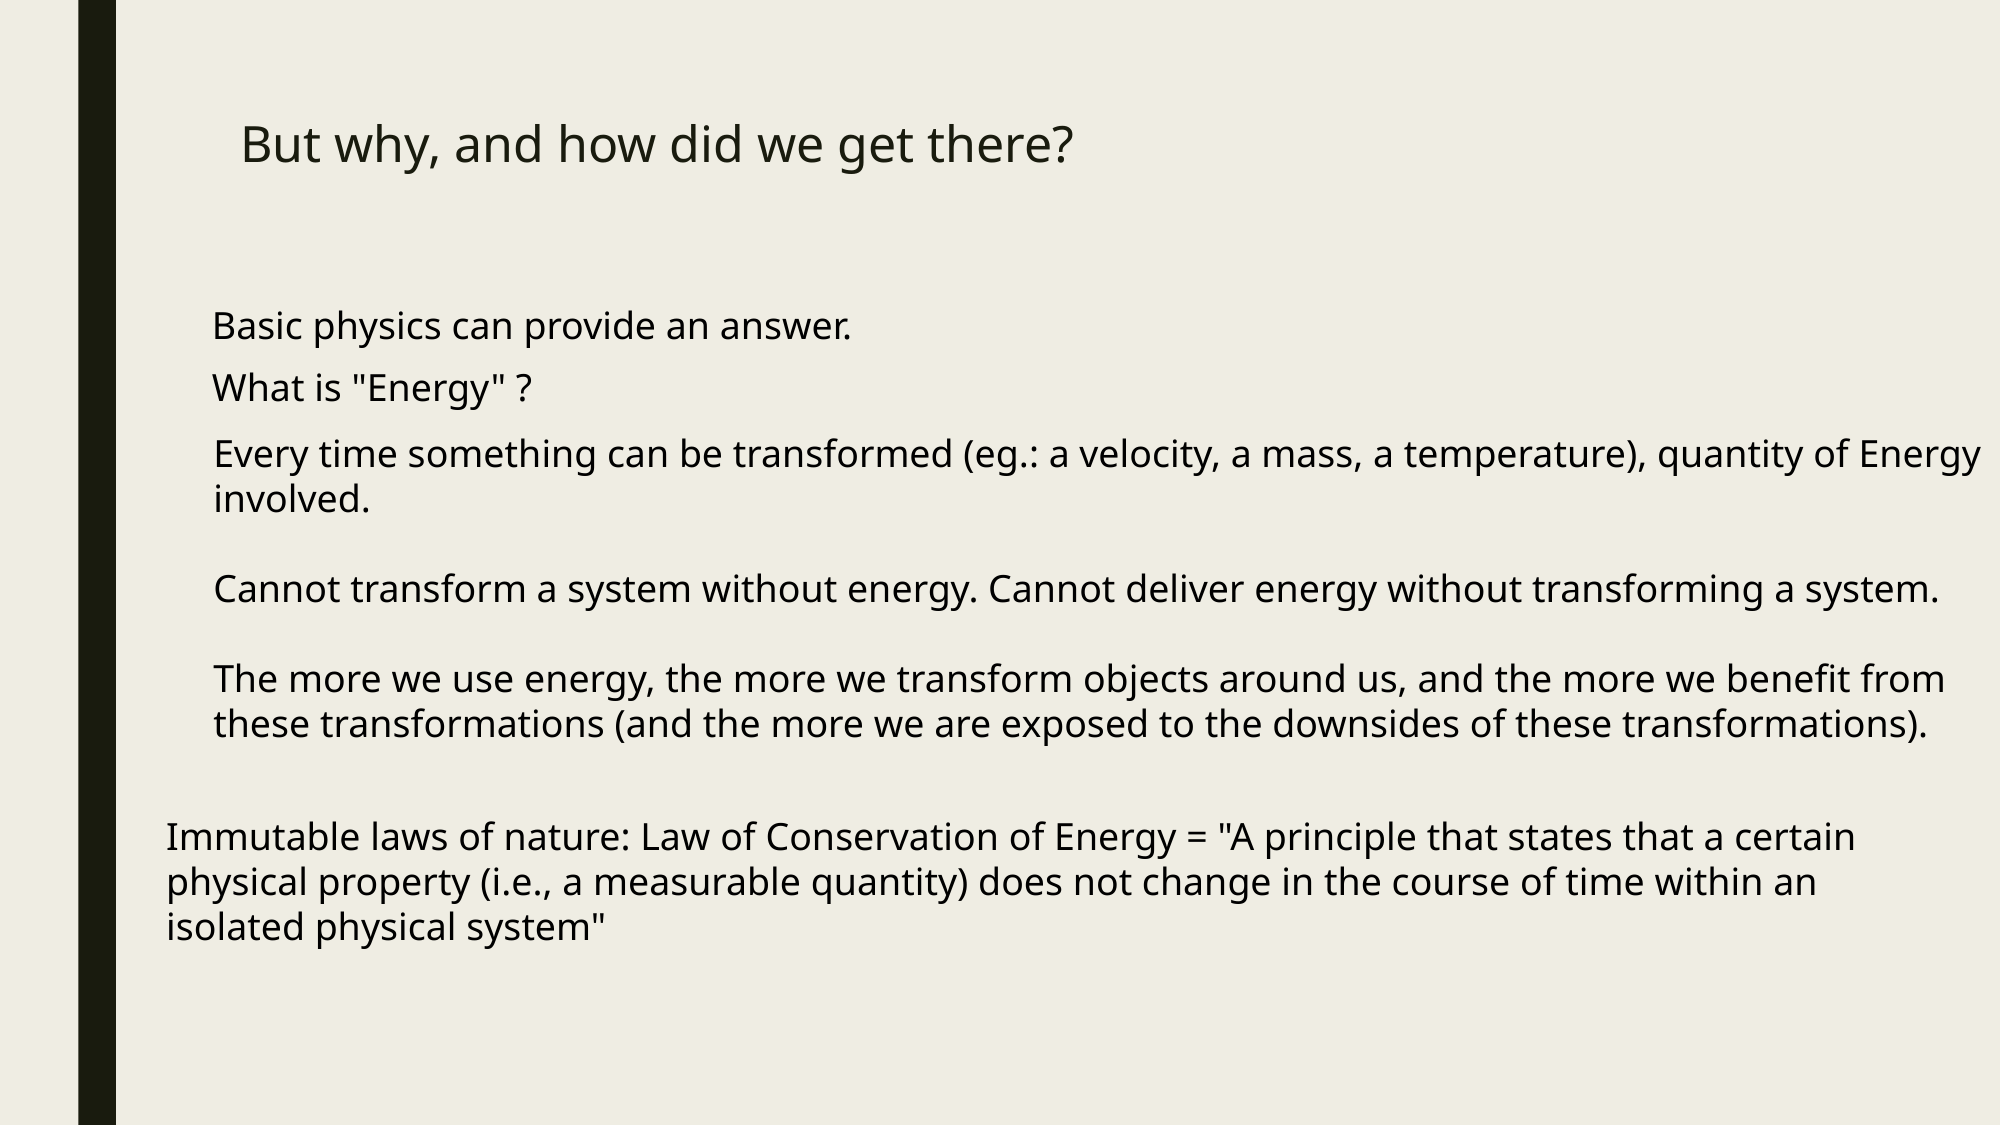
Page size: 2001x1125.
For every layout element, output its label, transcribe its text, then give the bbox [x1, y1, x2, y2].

text_box Basic physics can provide an answer. [197, 294, 1800, 355]
text_box Immutable laws of nature: Law of Conservation of Energy = "A principle that states that a certain physical property (i.e., a measurable quantity) does not change in the course of time within an isolated physical system" [151, 760, 1927, 1001]
title But why, and how did we get there? [225, 112, 1800, 294]
text_box Every time something can be transformed (eg.: a velocity, a mass, a temperature), quantity of Energy involved. Cannot transform a system without energy. Cannot deliver energy without transforming a system. The more we use energy, the more we transform objects around us, and the more we benefit from these transformations (and the more we are exposed to the downsides of these transformations). [198, 422, 2000, 798]
text_box What is "Energy" ? [197, 356, 1800, 417]
